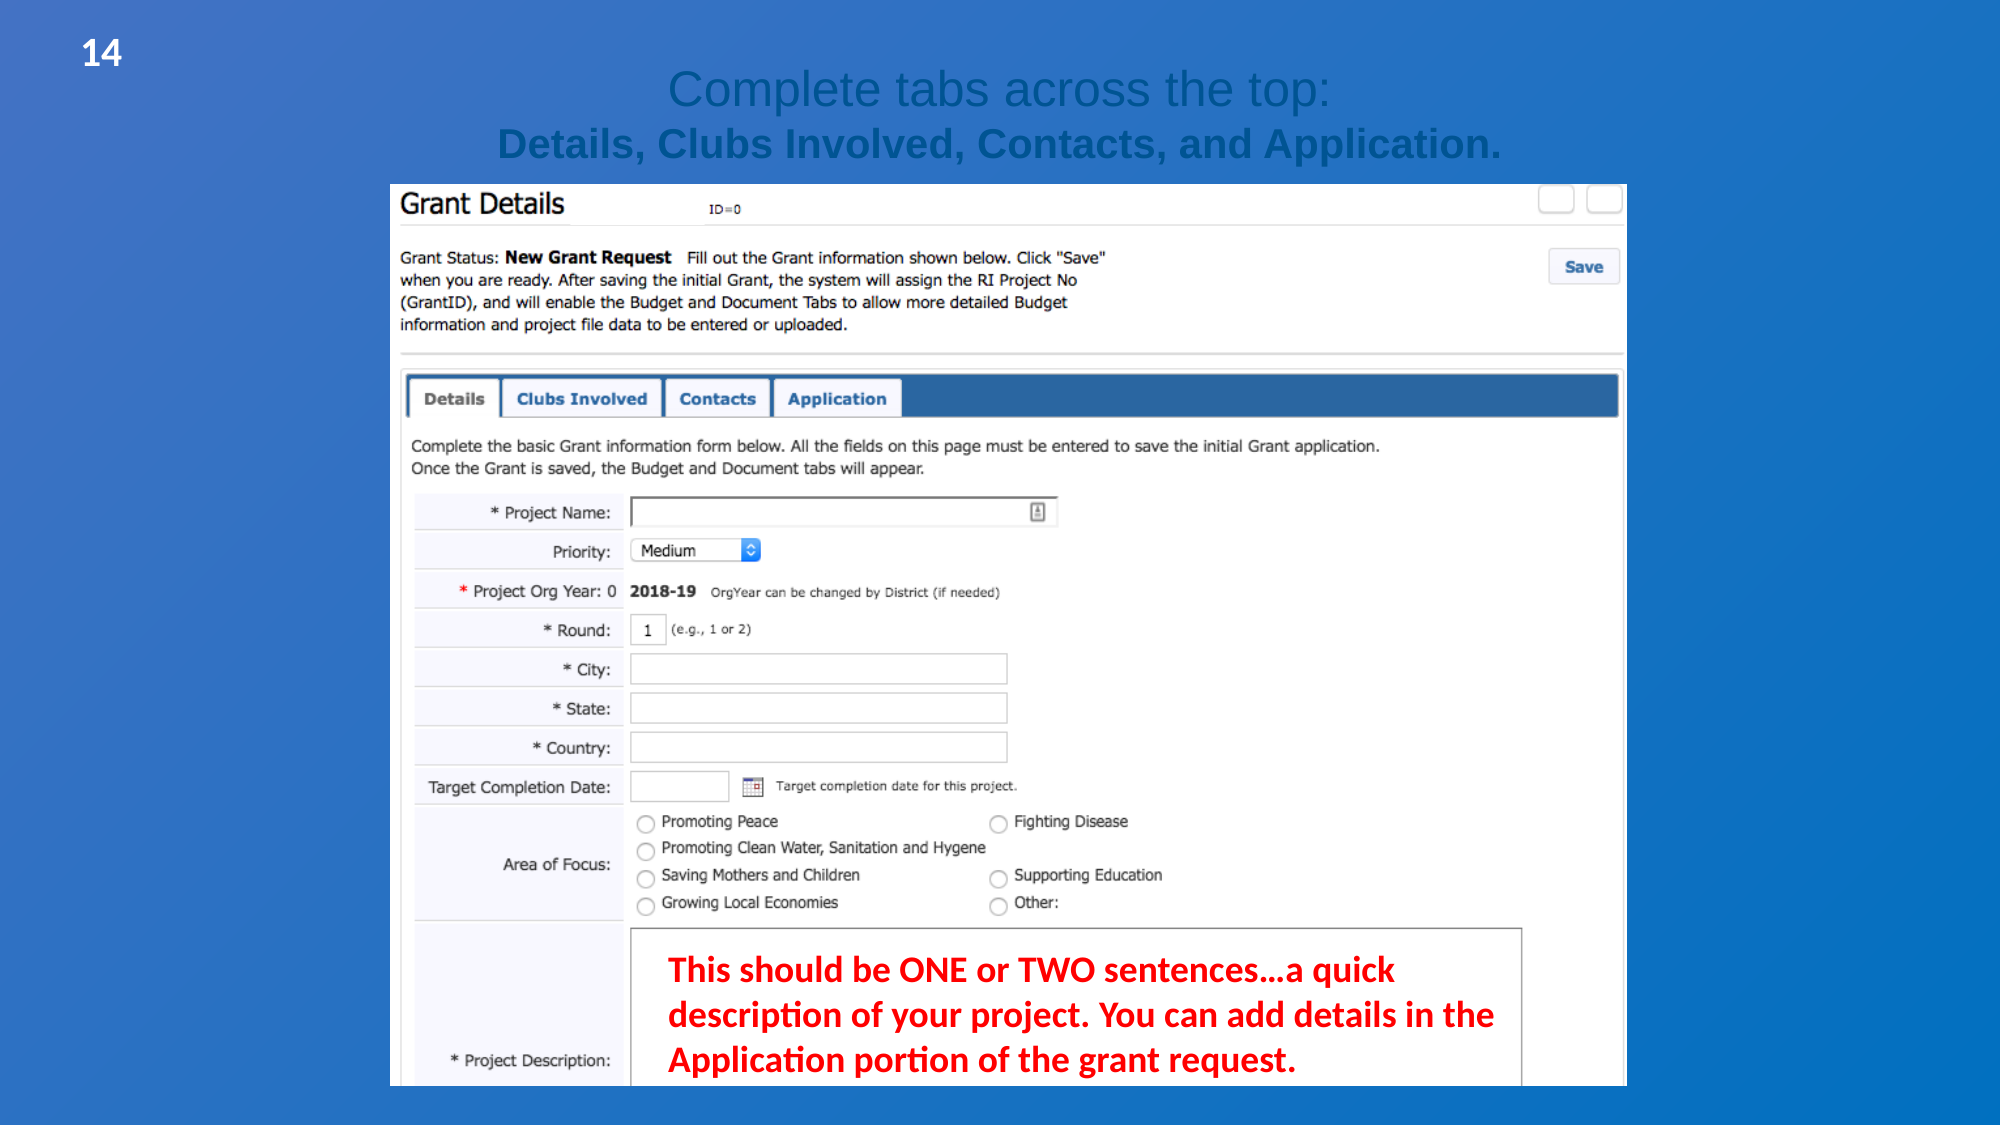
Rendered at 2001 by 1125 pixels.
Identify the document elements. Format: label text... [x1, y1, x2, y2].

text_box Complete tabs across the top: Details, Clubs Involved, Contacts, and Application. [223, 49, 1777, 175]
slide_number 14 [24, 17, 138, 82]
picture [390, 184, 1627, 1086]
